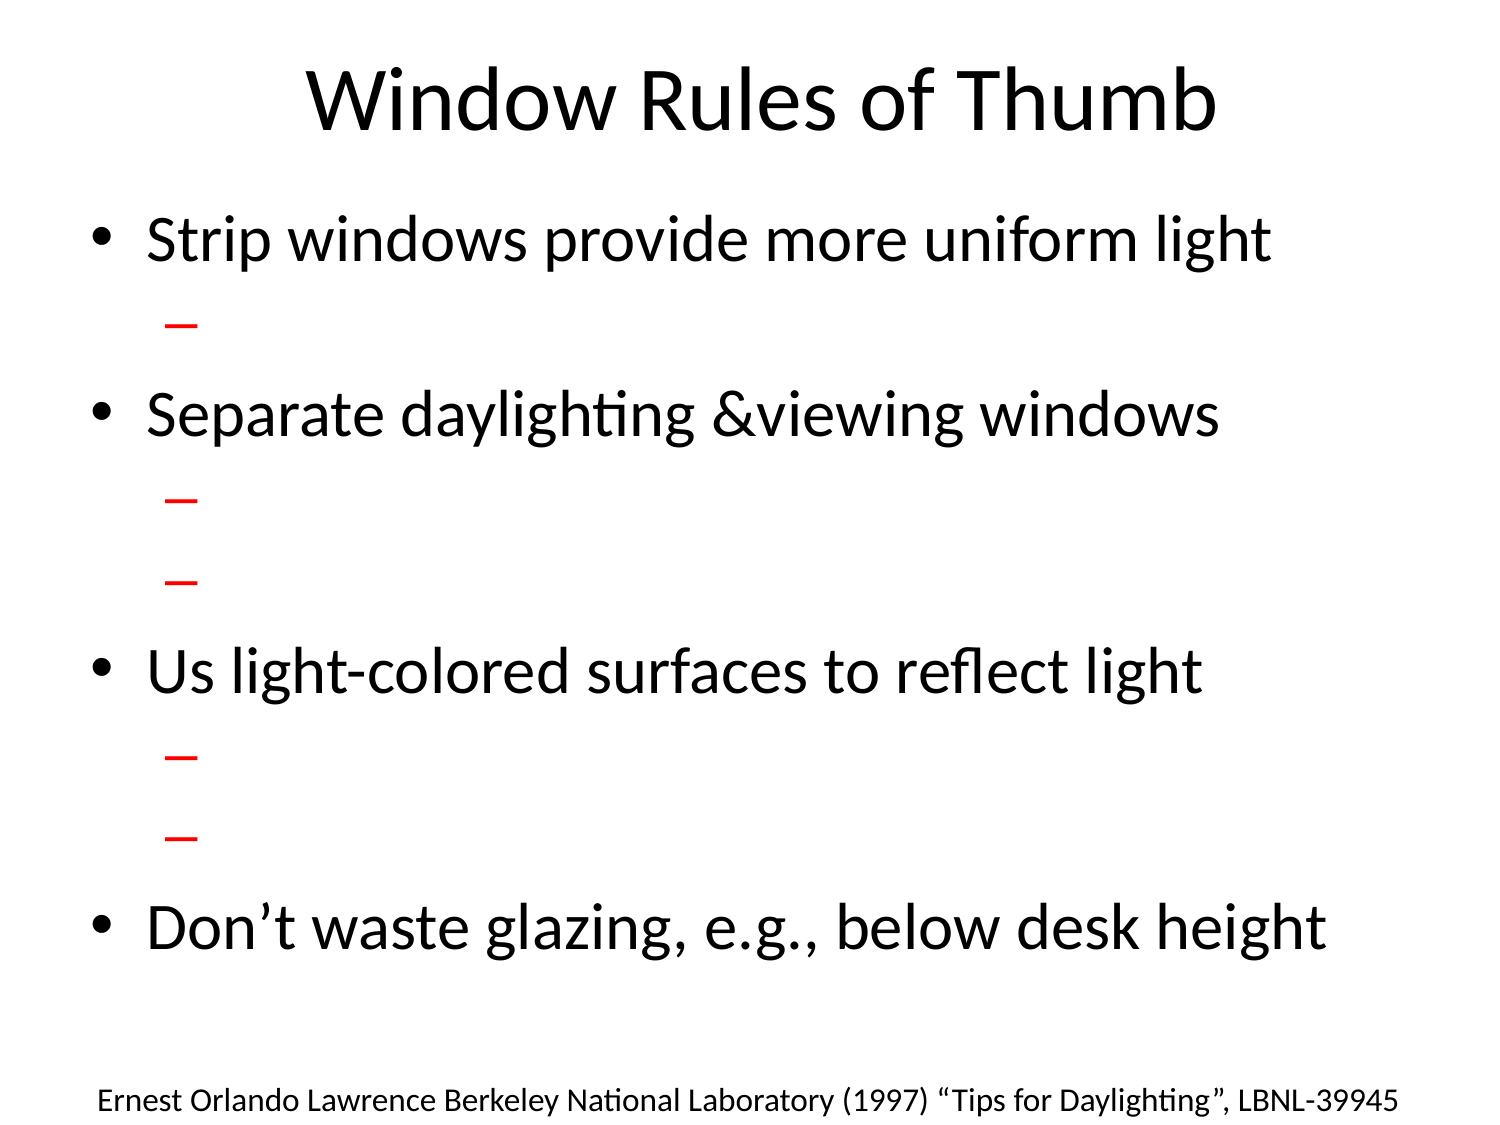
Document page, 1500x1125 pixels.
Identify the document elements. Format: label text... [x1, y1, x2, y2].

text_box Ernest Orlando Lawrence Berkeley National Laboratory (1997) “Tips for Daylighting”, LBNL-39945 [0, 1070, 1499, 1125]
list Strip windows provide more uniform light Separate daylighting &viewing windows Us light-colored surfaces to reflect light Don’t waste glazing, e.g., below desk height [75, 187, 1425, 1005]
title Window Rules of Thumb [87, 0, 1438, 188]
